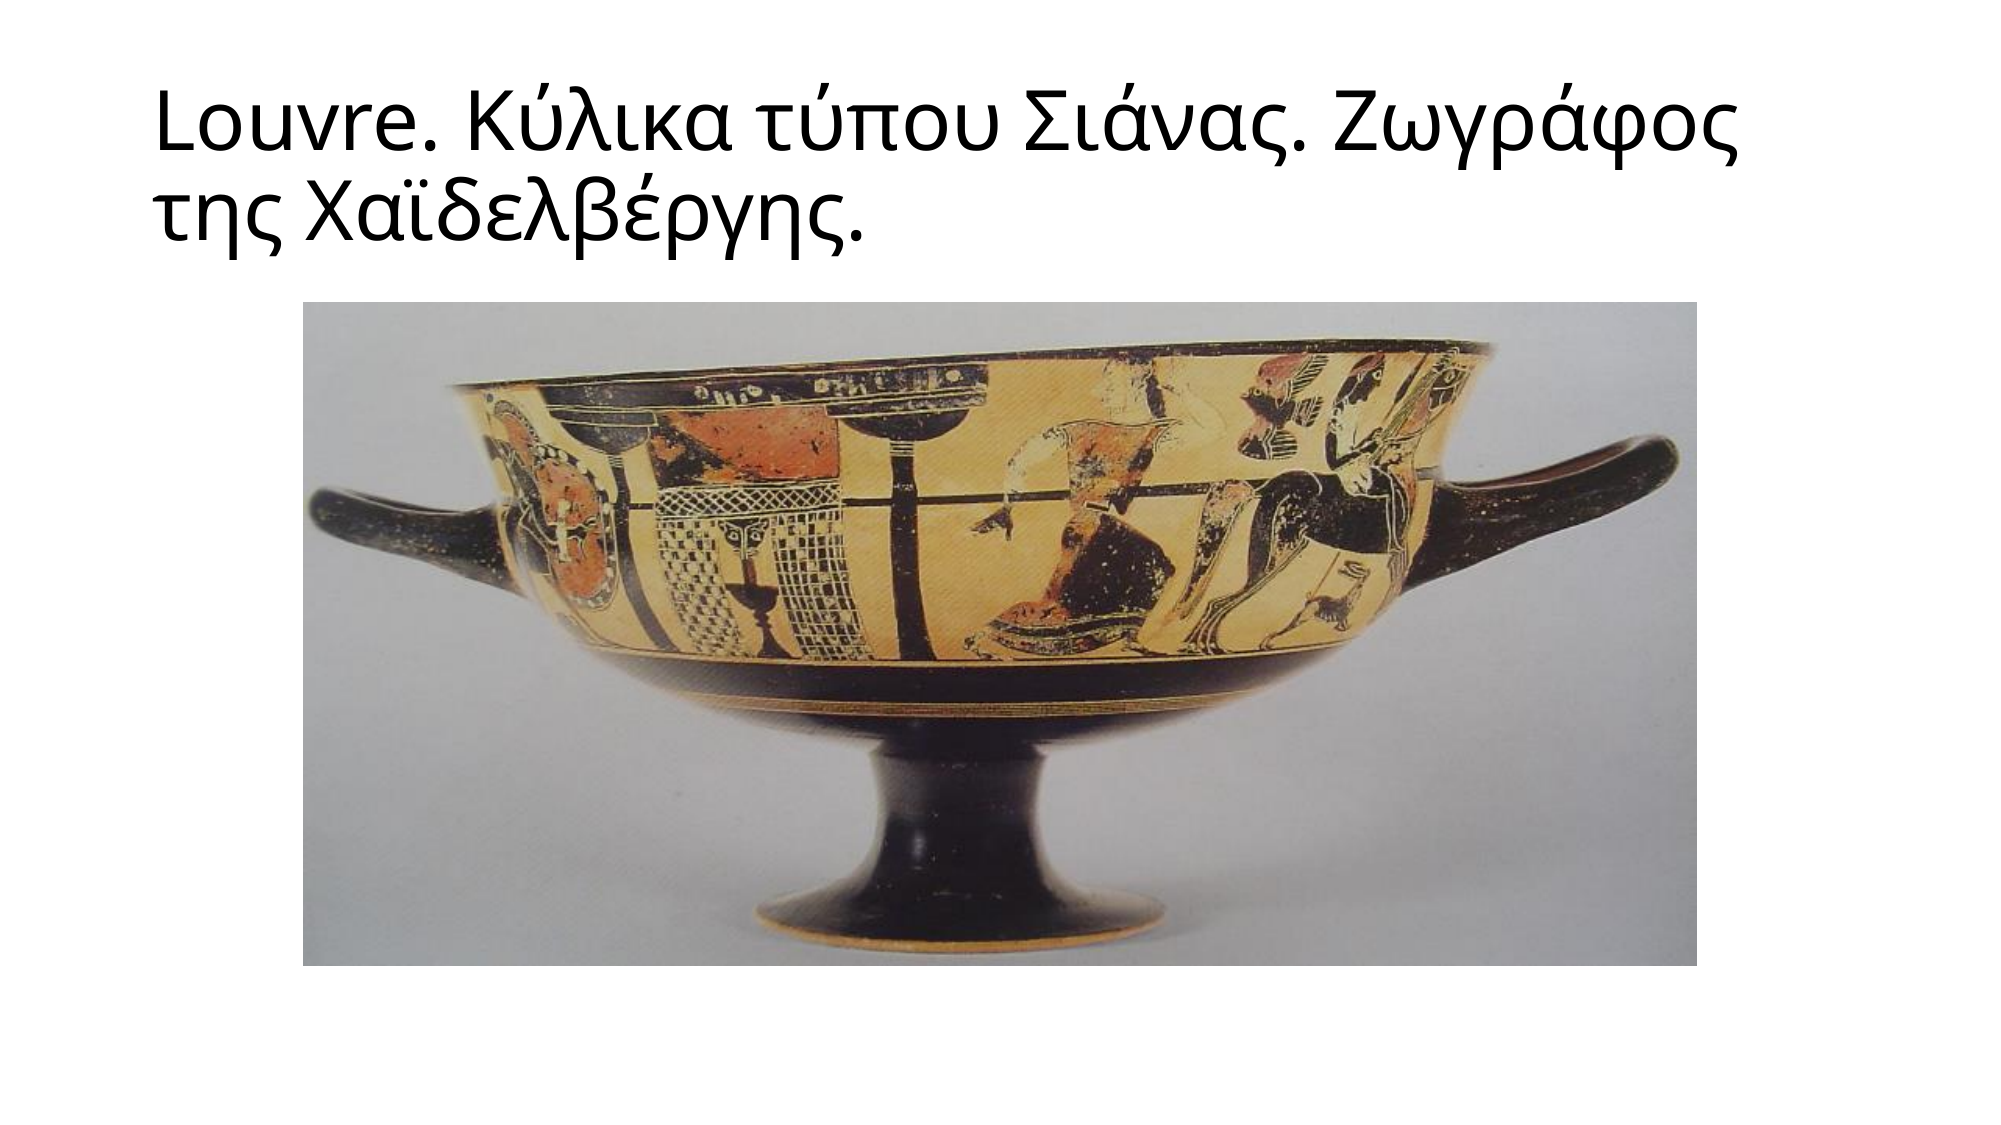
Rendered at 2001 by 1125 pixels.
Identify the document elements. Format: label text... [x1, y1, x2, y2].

title Louvre. Κύλικα τύπου Σιάνας. Ζωγράφος της Χαϊδελβέργης. [137, 59, 1863, 278]
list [303, 302, 1697, 966]
